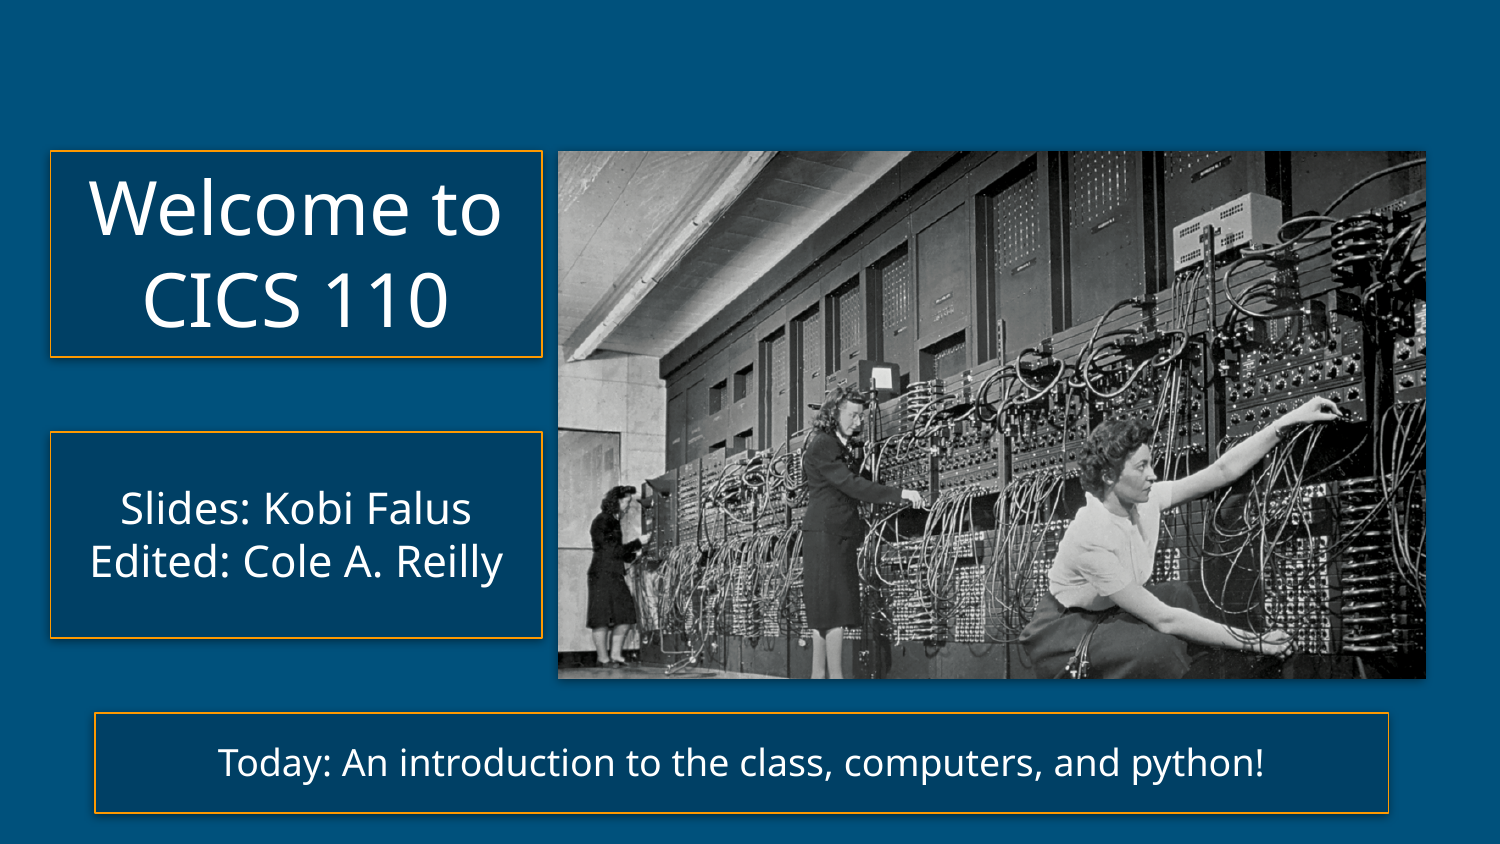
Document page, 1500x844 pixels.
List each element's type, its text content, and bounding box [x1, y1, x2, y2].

title Slides: Kobi Falus Edited: Cole A. Reilly [50, 432, 543, 638]
list Today: An introduction to the class, computers, and python! [94, 713, 1389, 814]
picture [558, 152, 1425, 678]
title Welcome to CICS 110 [50, 151, 543, 357]
